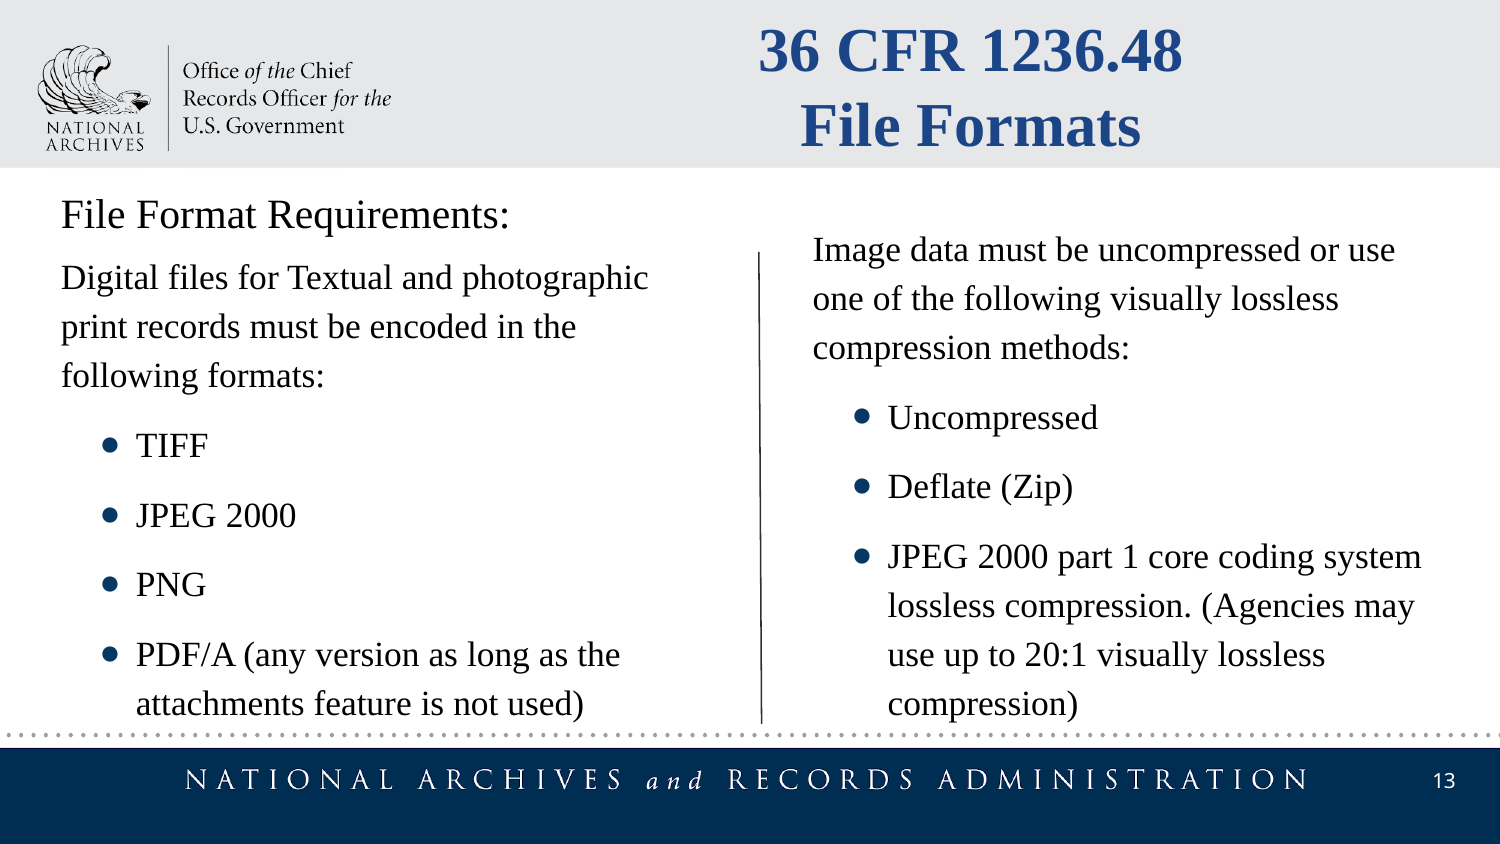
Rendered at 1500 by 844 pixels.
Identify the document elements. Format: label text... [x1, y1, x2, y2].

picture [0, 0, 1500, 844]
text_box Digital files for Textual and photographic print records must be encoded in the following formats: TIFF JPEG 2000 PNG PDF/A (any version as long as the attachments feature is not used) [45, 252, 703, 738]
title 36 CFR 1236.48 File Formats [448, 0, 1494, 169]
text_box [758, 244, 762, 724]
text_box File Format Requirements: [45, 164, 1472, 252]
text_box Image data must be uncompressed or use one of the following visually lossless compression methods: Uncompressed Deflate (Zip) JPEG 2000 part 1 core coding system lossless compression. (Agencies may use up to 20:1 visually lossless compression) [797, 252, 1442, 738]
